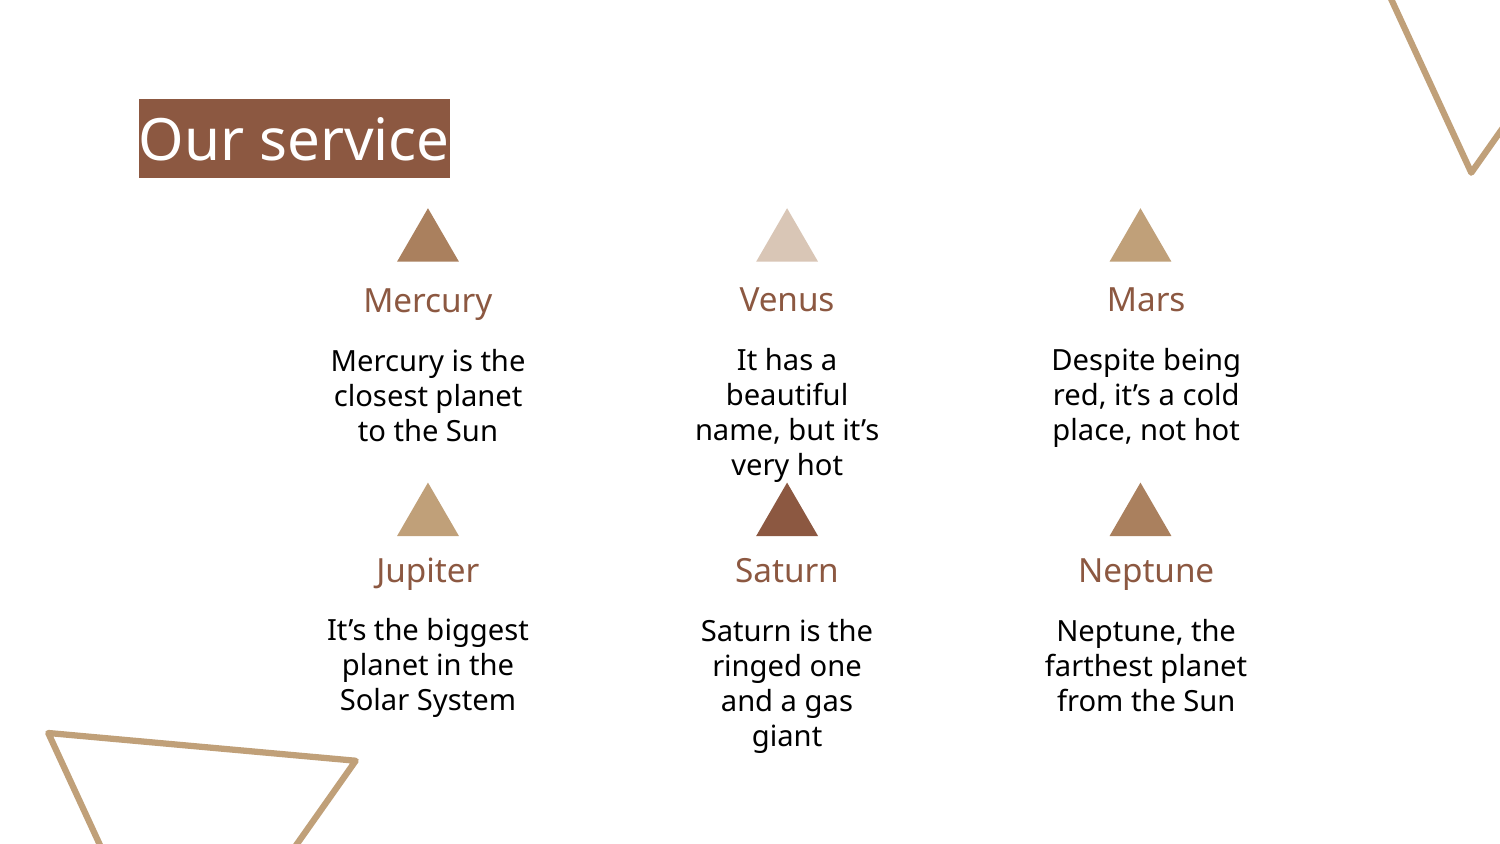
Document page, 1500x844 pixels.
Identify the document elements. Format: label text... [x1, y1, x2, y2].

text_box [1109, 482, 1172, 537]
text_box [397, 482, 459, 537]
subtitle Mercury [308, 264, 548, 327]
subtitle Jupiter [308, 534, 548, 597]
subtitle It’s the biggest planet in the Solar System [308, 597, 548, 731]
subtitle Neptune, the farthest planet from the Sun [1026, 597, 1266, 732]
subtitle Saturn [667, 534, 907, 597]
subtitle Mars [1026, 263, 1266, 326]
subtitle It has a beautiful name, but it’s very hot [667, 326, 907, 461]
subtitle Mercury is the closest planet to the Sun [308, 327, 548, 462]
subtitle Saturn is the ringed one and a gas giant [667, 597, 907, 732]
text_box [48, 732, 356, 844]
subtitle Neptune [1026, 534, 1266, 597]
text_box [756, 208, 819, 262]
text_box [1109, 208, 1172, 262]
text_box [756, 482, 819, 537]
subtitle Despite being red, it’s a cold place, not hot [1026, 326, 1266, 461]
subtitle Venus [667, 263, 907, 326]
title Our service [123, 87, 804, 182]
text_box [1391, 0, 1500, 173]
text_box [397, 208, 459, 262]
